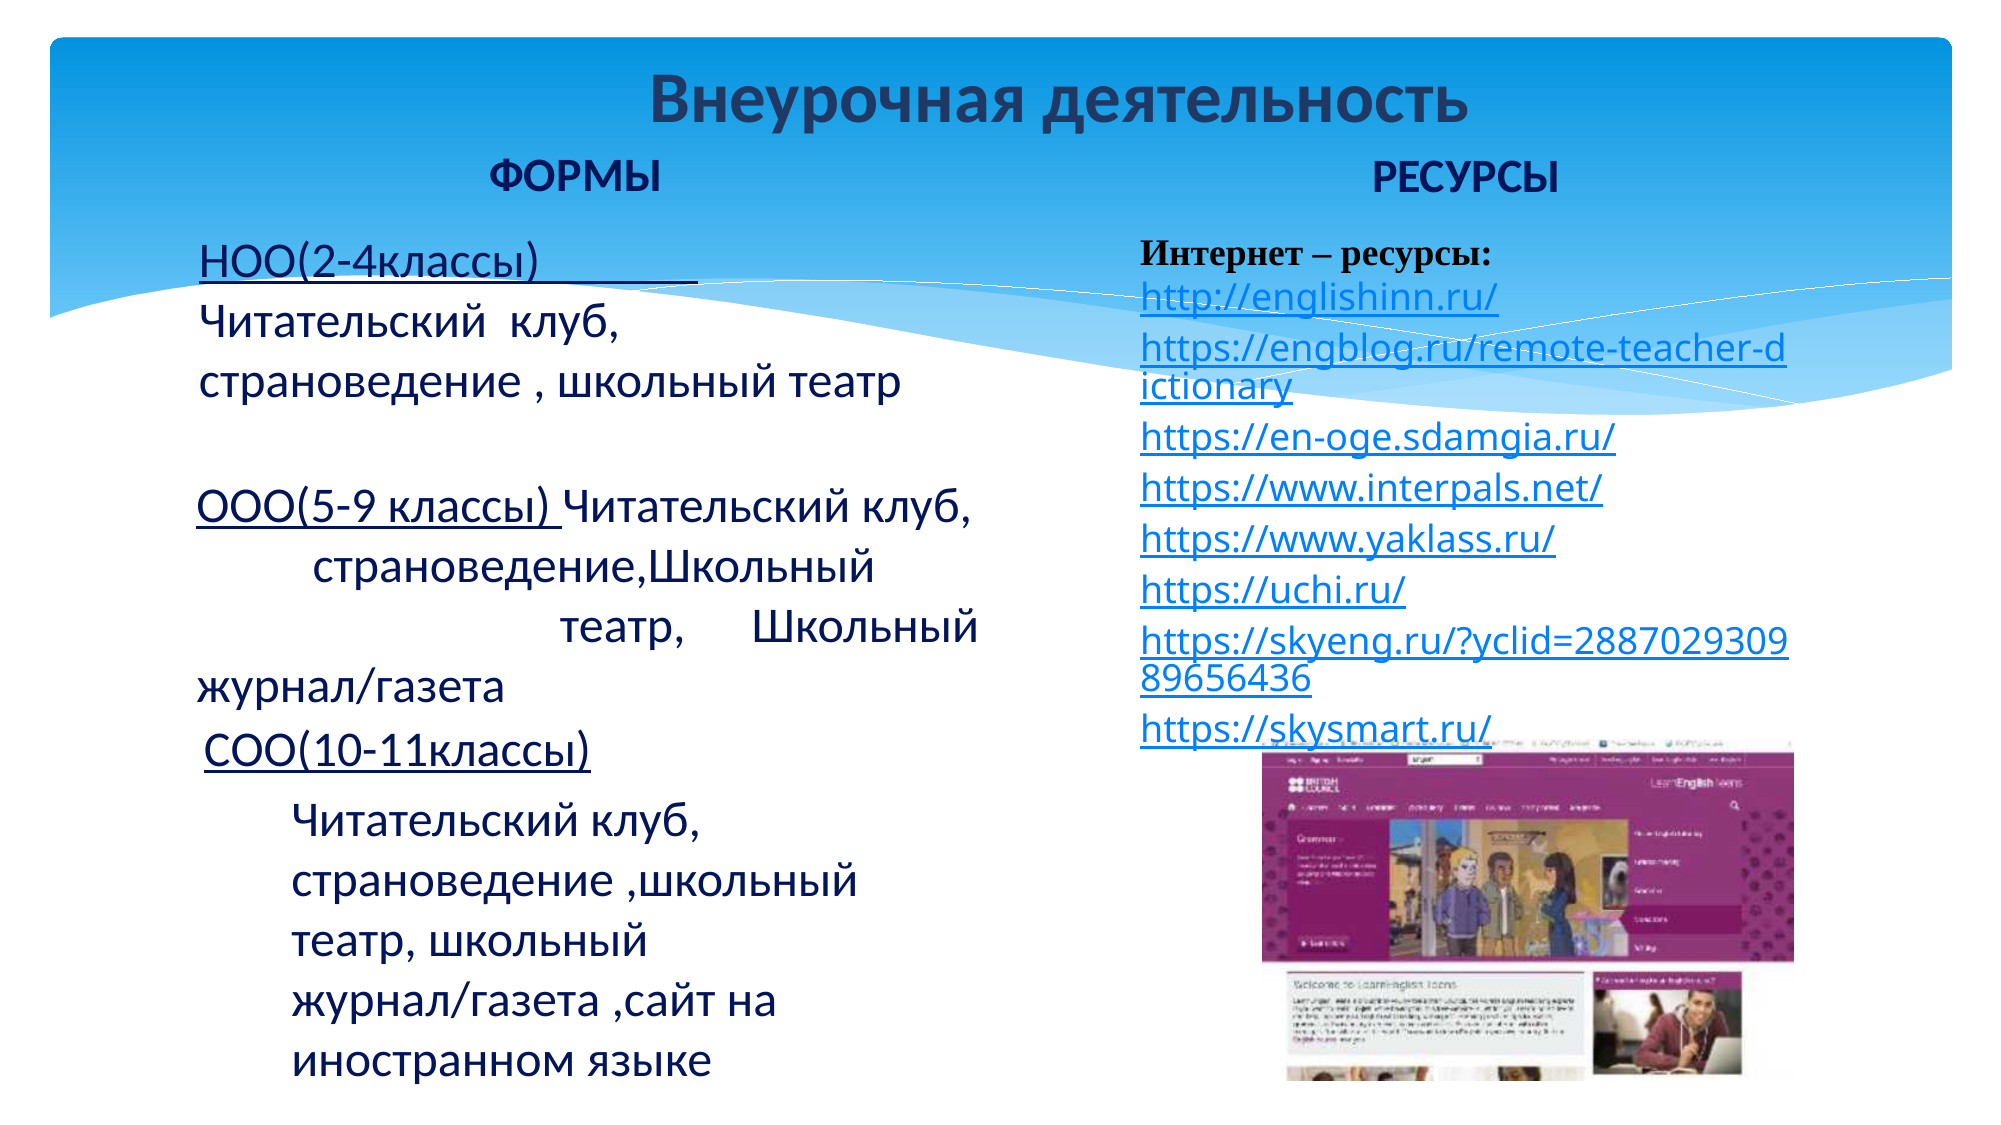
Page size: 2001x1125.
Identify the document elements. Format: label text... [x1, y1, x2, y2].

text_box Внеурочная деятельность [533, 50, 1471, 124]
text_box ФОРМЫ НОО(2-4классы) Читательский клуб, страноведение , школьный театр [198, 143, 953, 387]
text_box ООО(5-9 классы) Читательский клуб, страноведение,Школьный театр, Школьный журнал/газета [196, 471, 980, 702]
text_box Читательский клуб, страноведение ,школьный театр, школьный журнал/газета ,сайт на иностранном языке [291, 786, 911, 1056]
text_box РЕСУРСЫ Интернет – ресурсы: http://englishinn.ru/ https://engblog.ru/remote-teacher-dictionary https://en-oge.sdamgia.ru/ https://www.interpals.net/ https://www.yaklass.ru/ https://uchi.ru/ https://skyeng.ru/?yclid=288702930989656436 https://skysmart.ru/ [1139, 144, 1794, 307]
text_box СОО(10-11классы) [114, 715, 319, 911]
picture [1262, 739, 1794, 1082]
